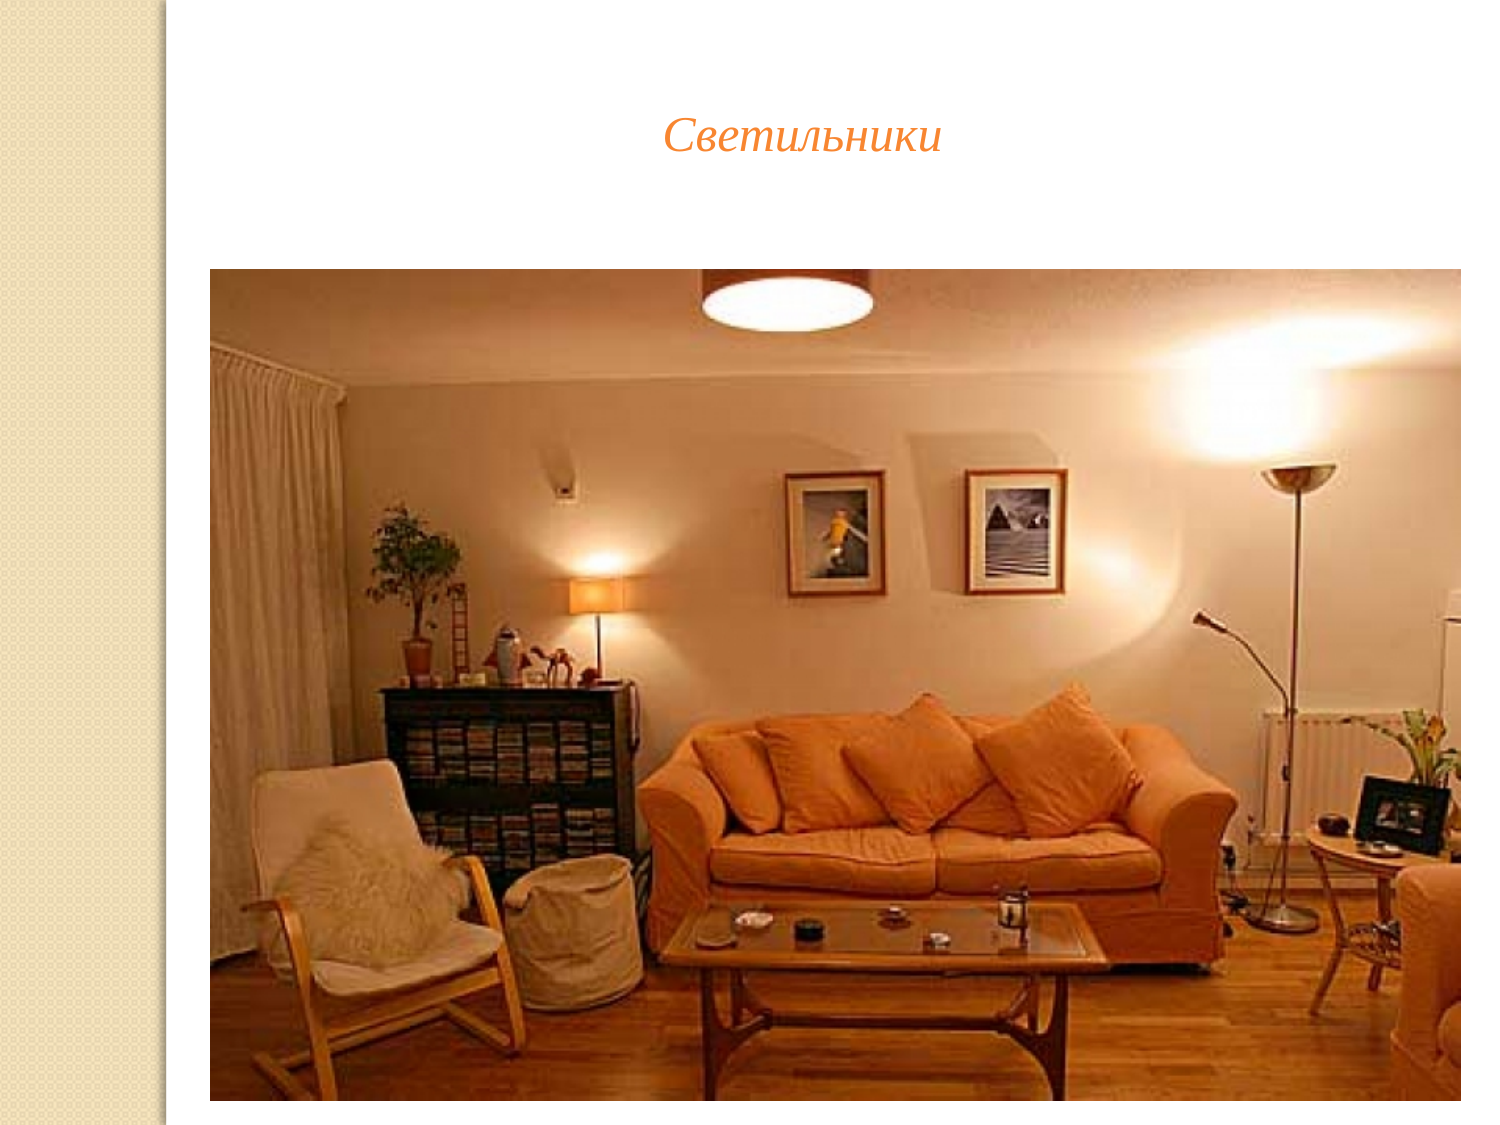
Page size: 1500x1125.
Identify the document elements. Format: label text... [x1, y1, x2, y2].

text_box Светильники [597, 93, 1094, 169]
picture [210, 269, 1462, 1101]
